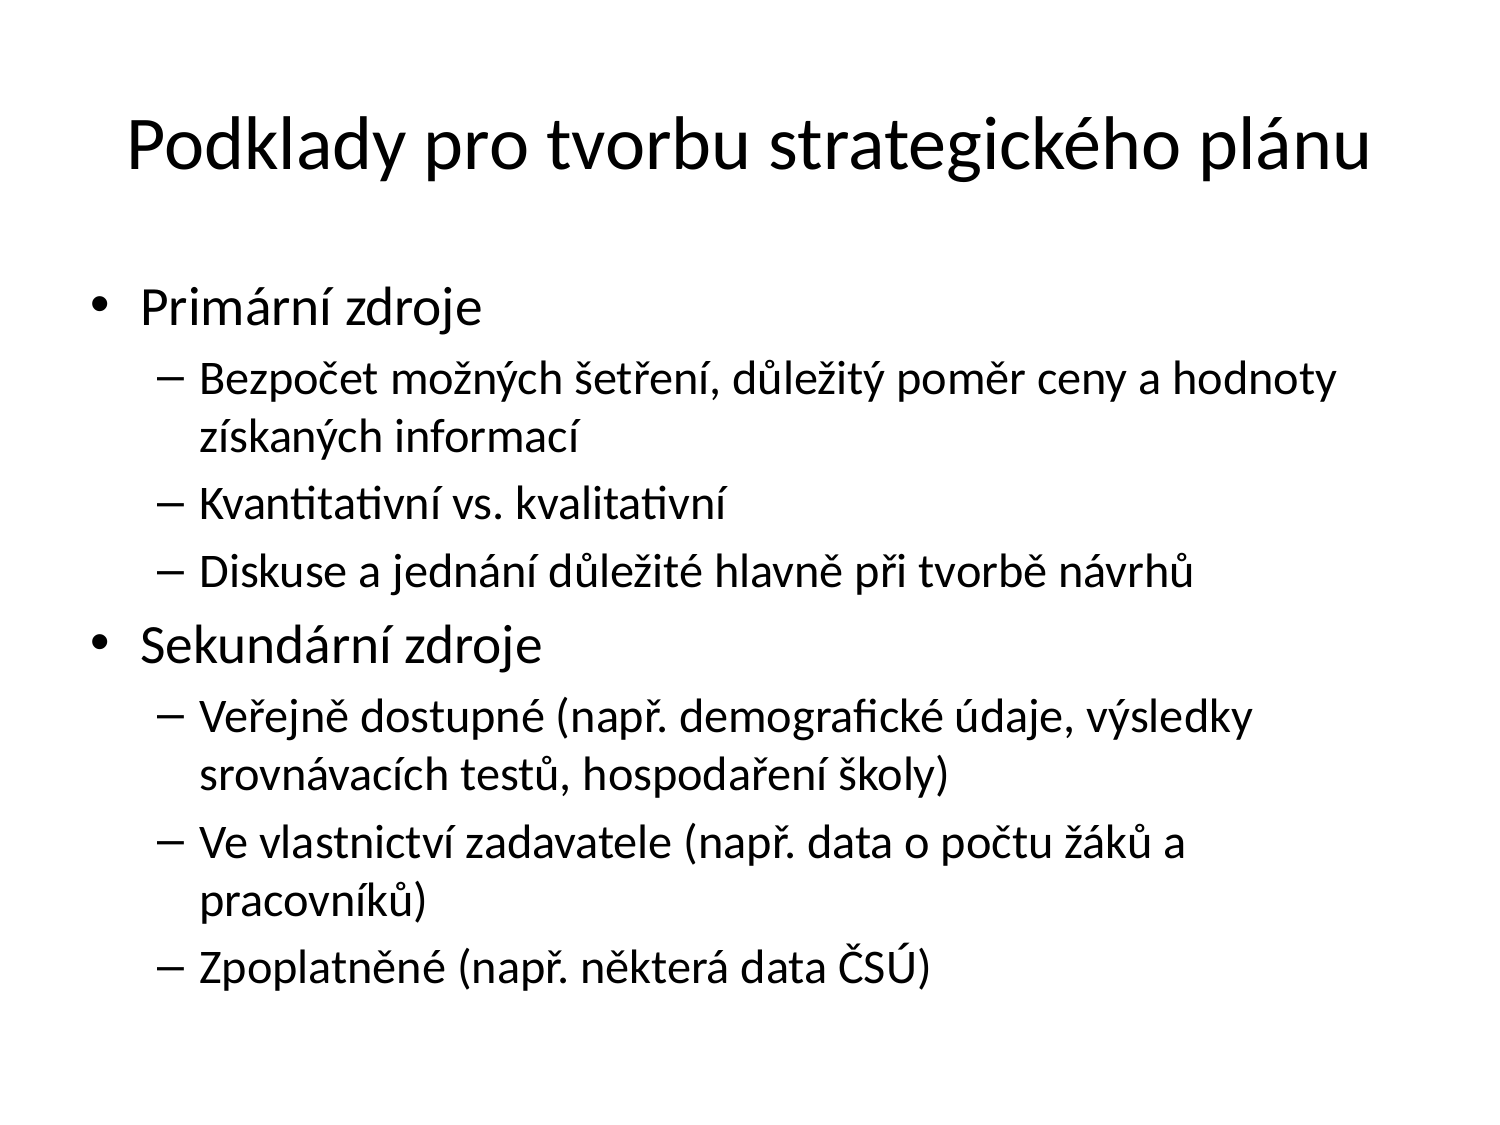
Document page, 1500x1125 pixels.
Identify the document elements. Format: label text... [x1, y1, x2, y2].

list Primární zdroje Bezpočet možných šetření, důležitý poměr ceny a hodnoty získaných informací Kvantitativní vs. kvalitativní Diskuse a jednání důležité hlavně při tvorbě návrhů Sekundární zdroje Veřejně dostupné (např. demografické údaje, výsledky srovnávacích testů, hospodaření školy) Ve vlastnictví zadavatele (např. data o počtu žáků a pracovníků) Zpoplatněné (např. některá data ČSÚ) [75, 262, 1425, 1005]
title Podklady pro tvorbu strategického plánu [75, 45, 1425, 233]
